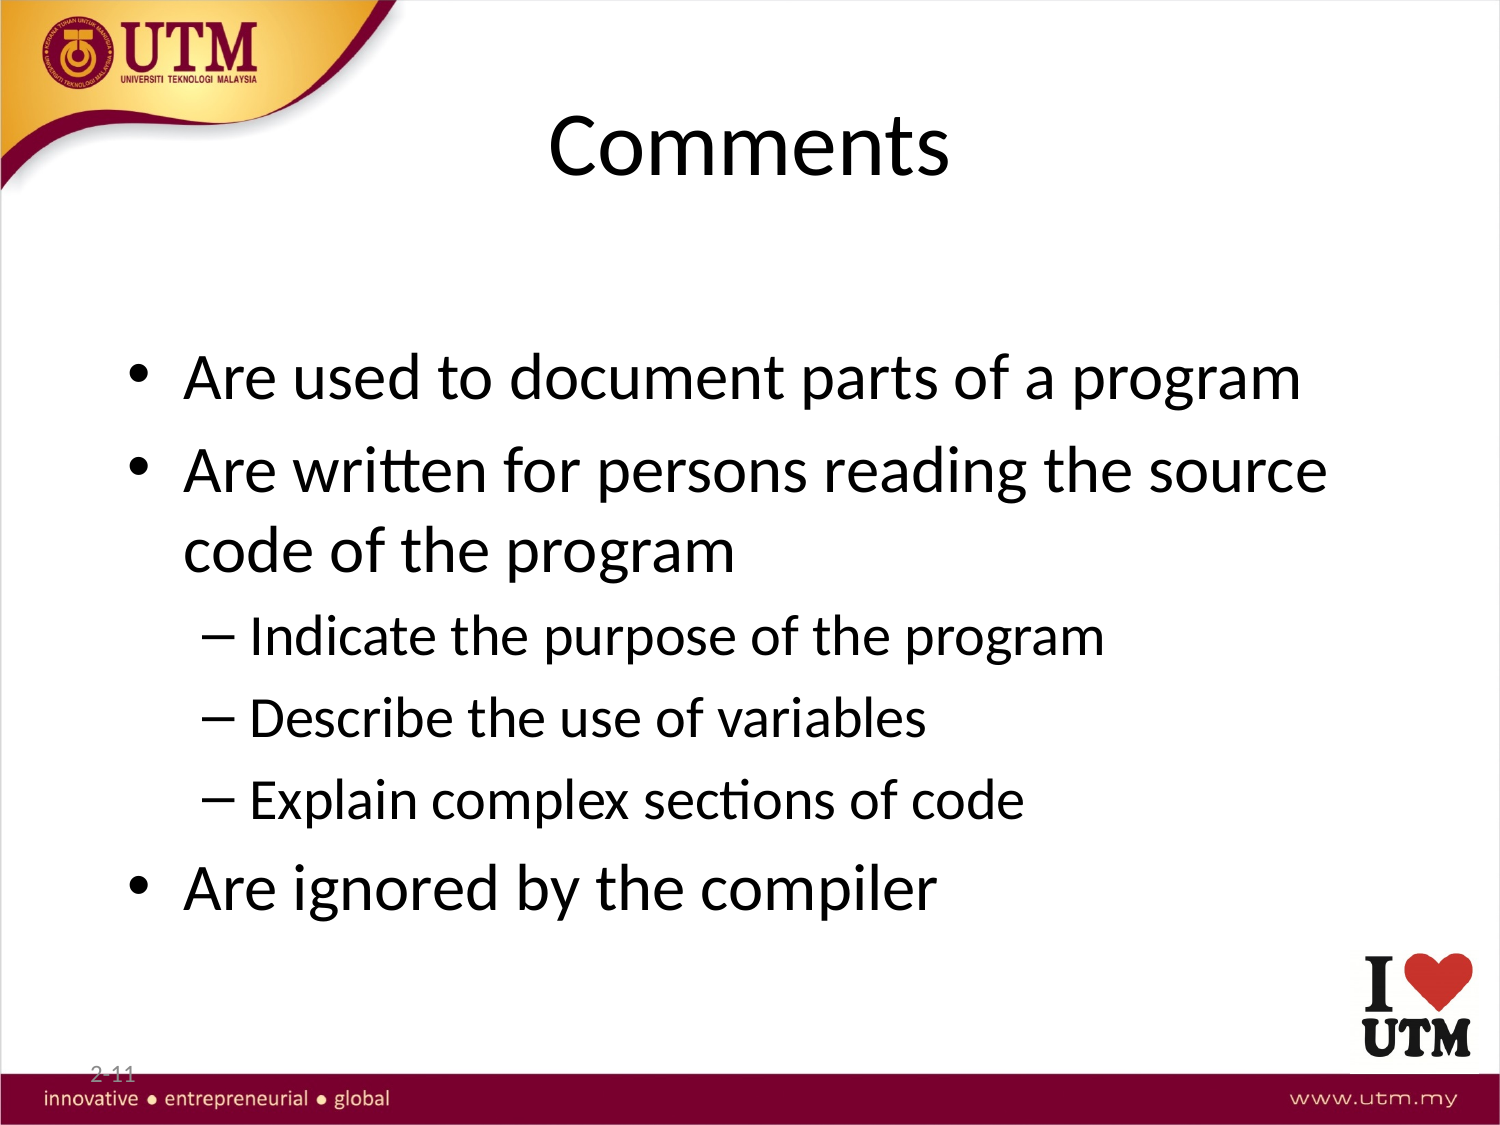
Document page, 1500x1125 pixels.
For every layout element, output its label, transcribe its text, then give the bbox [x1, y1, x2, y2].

title Comments [75, 45, 1425, 233]
slide_number 2-11 [75, 1042, 425, 1103]
list Are used to document parts of a program Are written for persons reading the source code of the program Indicate the purpose of the program Describe the use of variables Explain complex sections of code Are ignored by the compiler [112, 324, 1438, 1000]
picture [0, 0, 1500, 1125]
